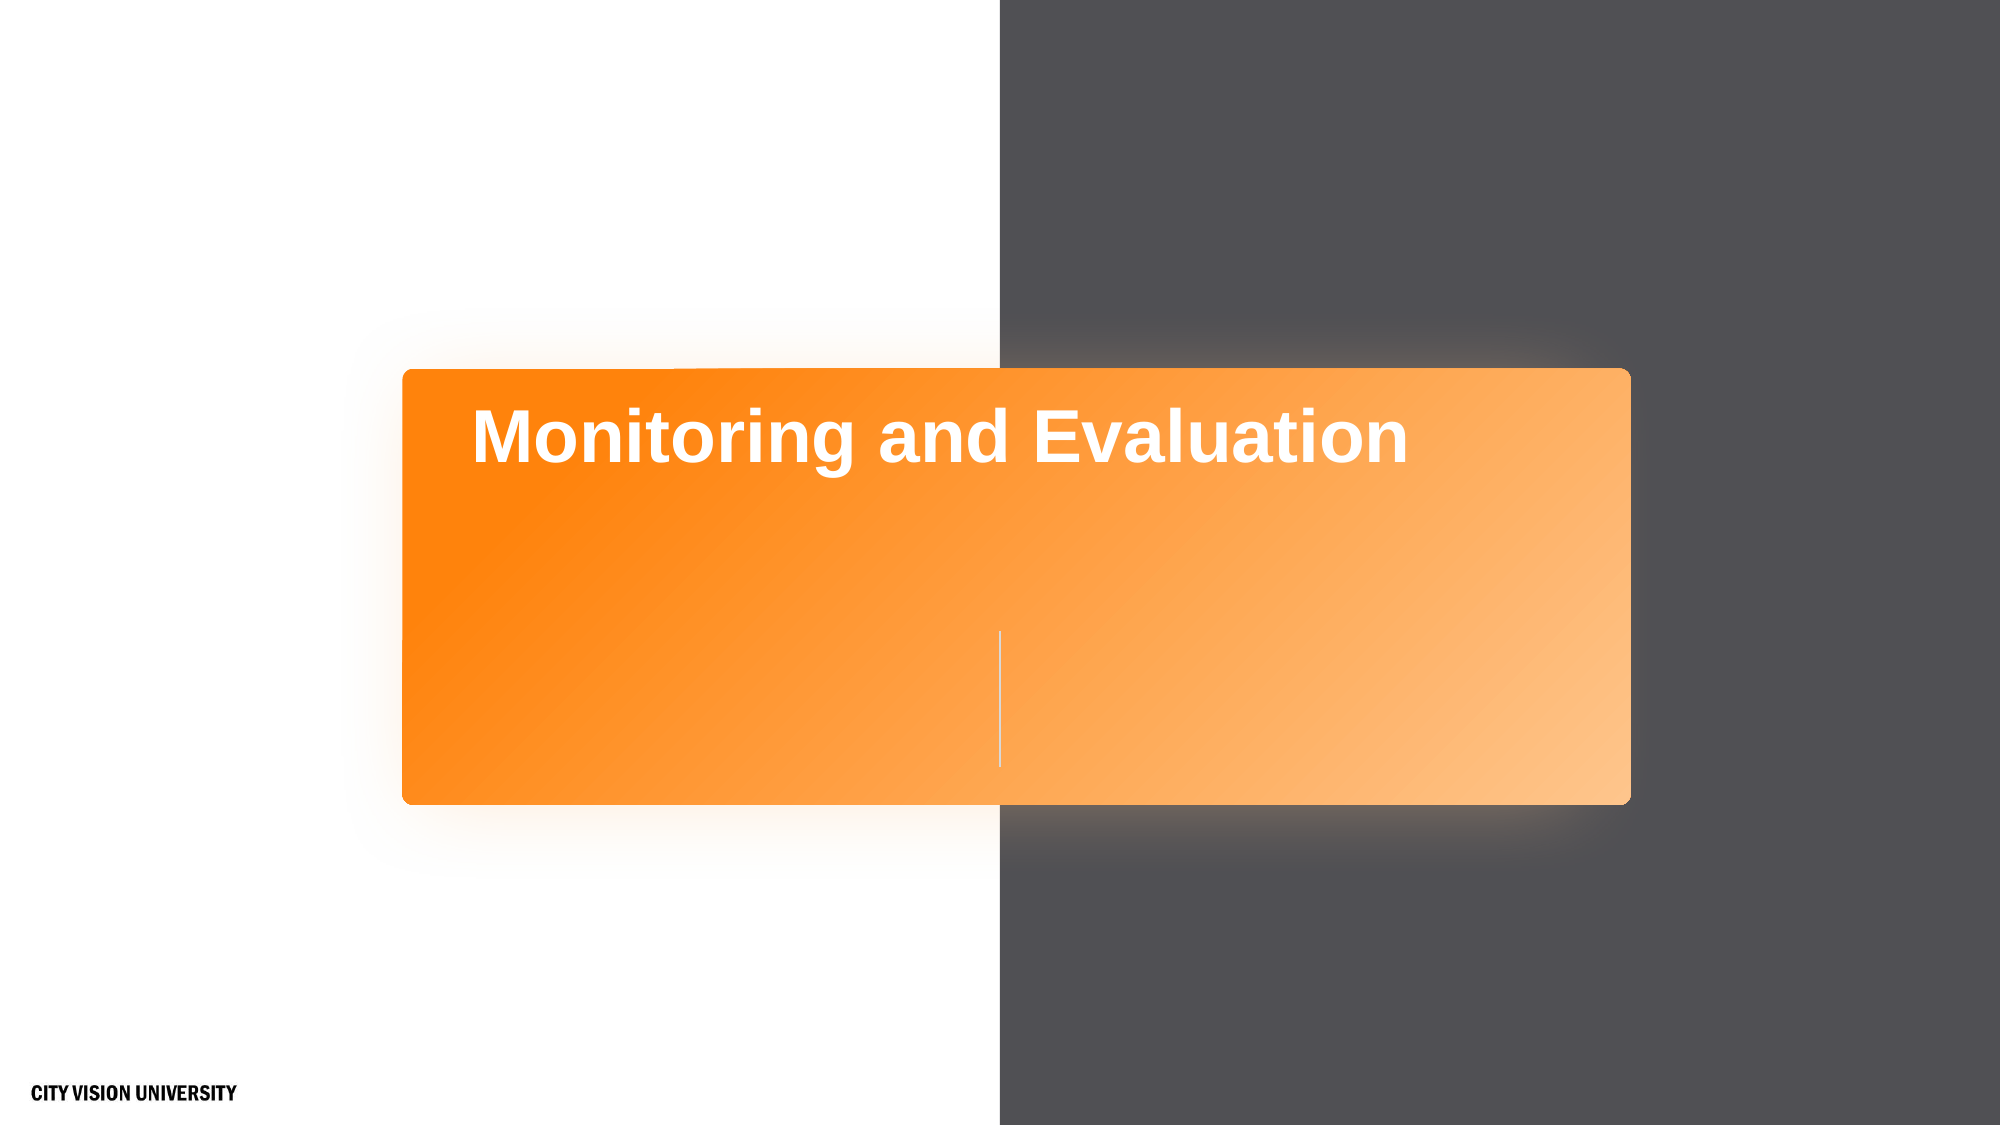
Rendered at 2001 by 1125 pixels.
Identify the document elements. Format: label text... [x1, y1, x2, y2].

picture [29, 1082, 239, 1104]
title Monitoring and Evaluation [456, 390, 1573, 593]
